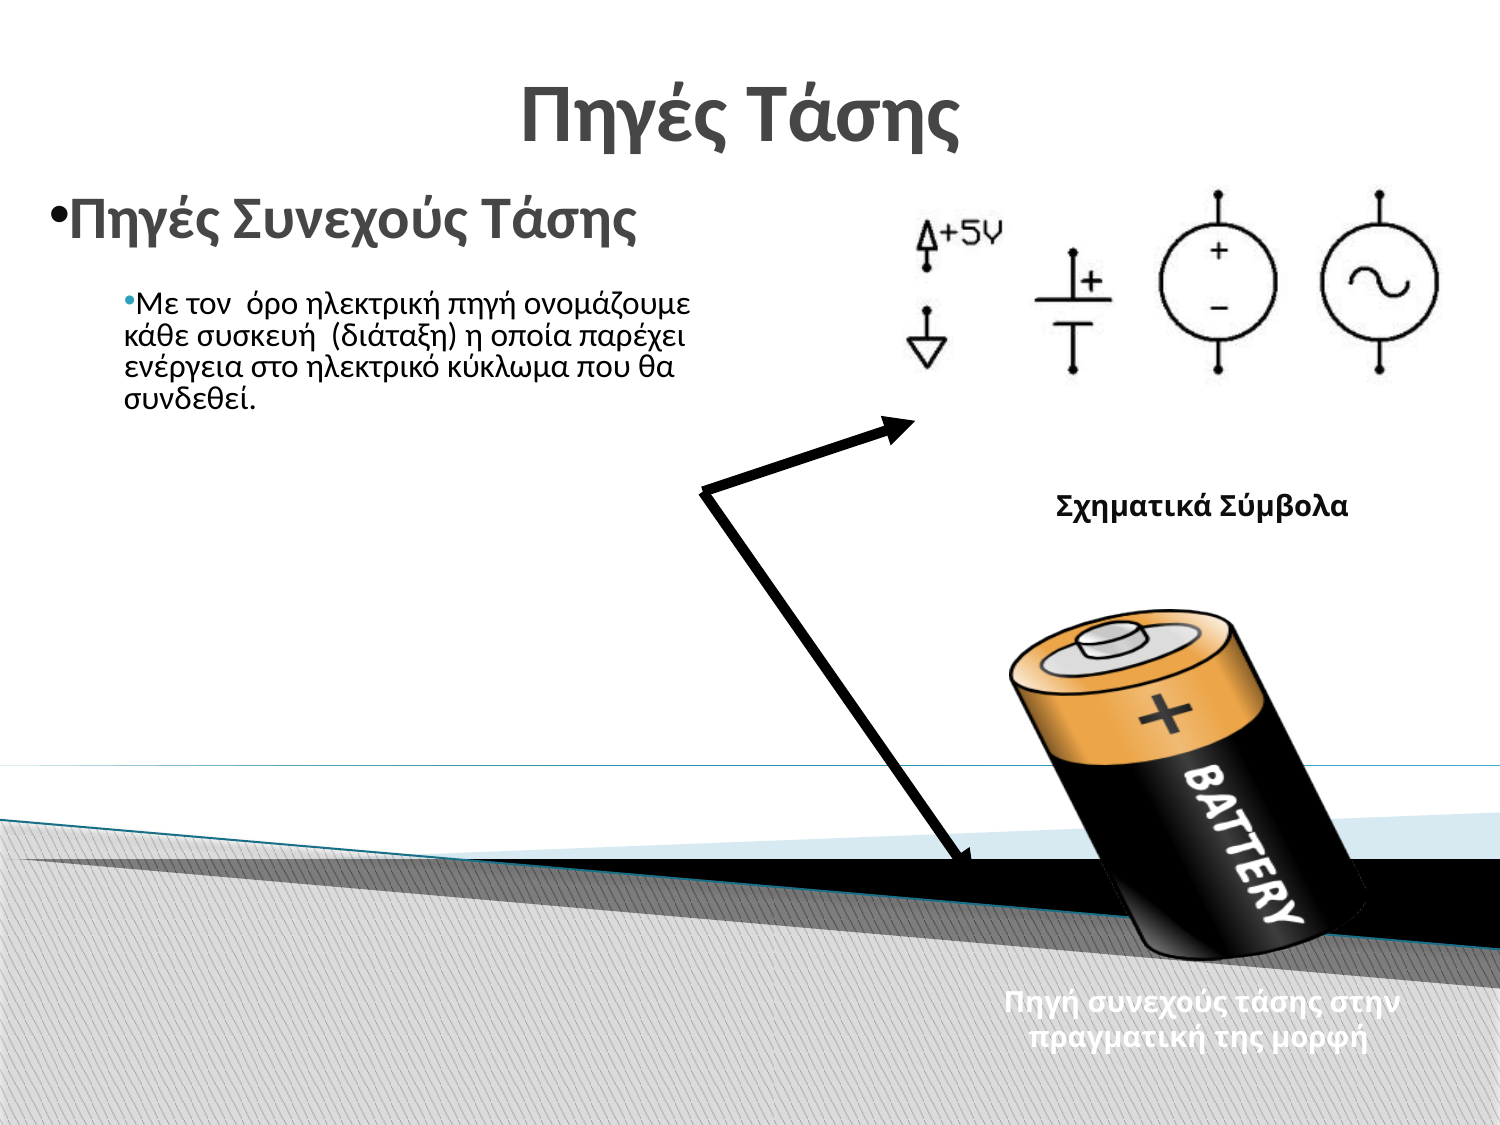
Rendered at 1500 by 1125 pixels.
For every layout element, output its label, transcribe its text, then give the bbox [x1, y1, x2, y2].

picture [891, 172, 1458, 391]
title Πηγές Τάσης [52, 42, 1448, 166]
text_box [704, 493, 975, 882]
text_box Σχηματικά Σύμβολα [986, 479, 1412, 563]
text_box Πηγή συνεχούς τάσης στην πραγματική της μορφή [962, 976, 1435, 1059]
text_box [704, 418, 916, 492]
subtitle Πηγές Συνεχούς Τάσης Με τον όρο ηλεκτρική πηγή ονομάζουμε κάθε συσκευή (διάταξη) η οποία παρέχει ενέργεια στο ηλεκτρικό κύκλωμα που θα συνδεθεί. [40, 184, 704, 681]
picture [5, 609, 1500, 989]
